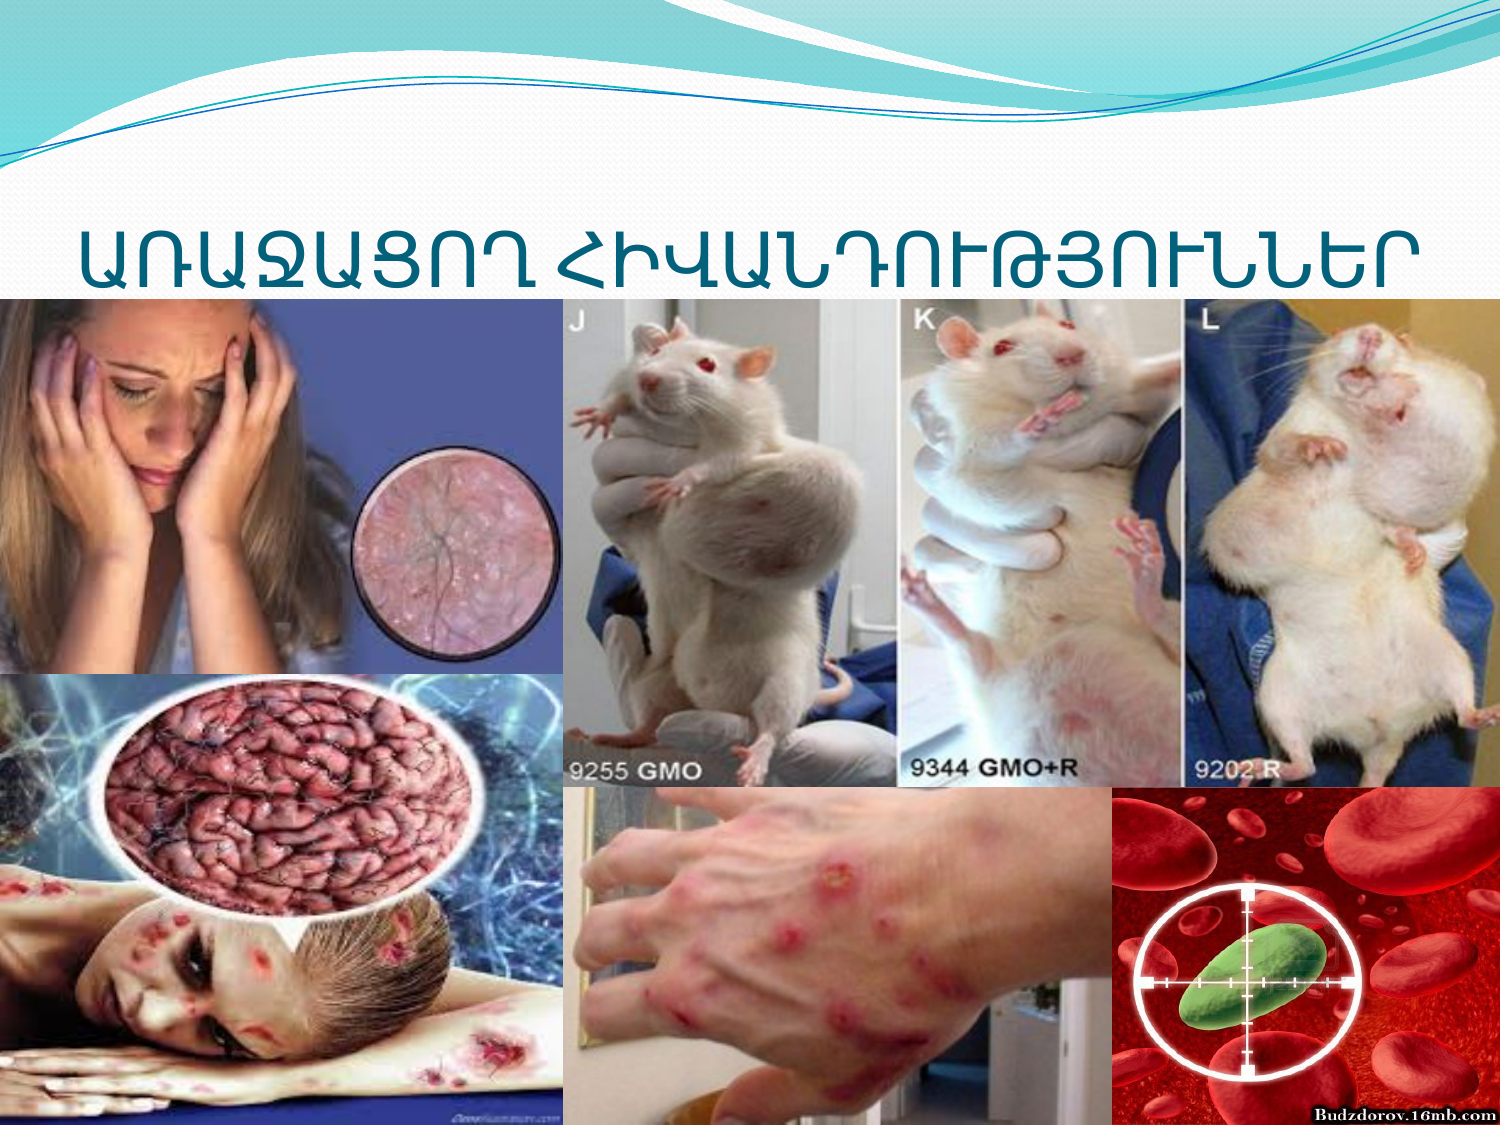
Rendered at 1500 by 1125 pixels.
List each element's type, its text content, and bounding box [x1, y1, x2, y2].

picture [0, 299, 563, 1125]
title ԱՌԱՋԱՑՈՂ ՀԻՎԱՆԴՈՒԹՅՈՒՆՆԵՐ [75, 115, 1425, 299]
picture [566, 787, 1500, 1125]
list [563, 299, 1500, 787]
